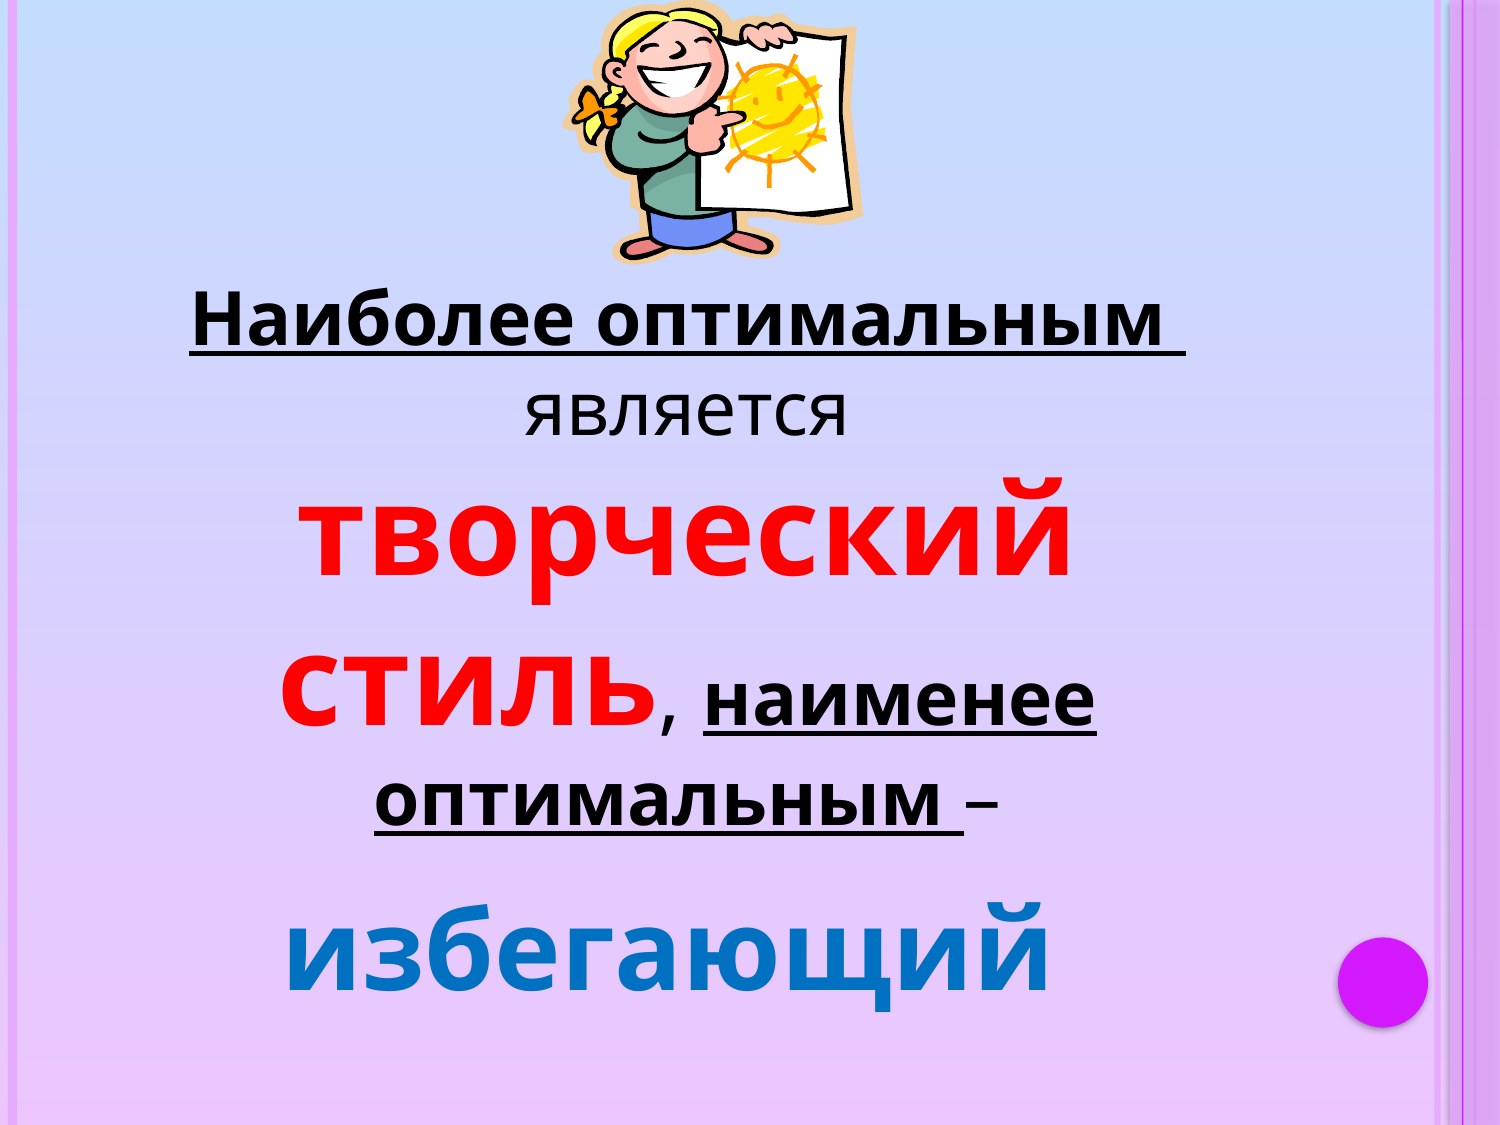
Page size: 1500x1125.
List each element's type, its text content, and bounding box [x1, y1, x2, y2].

list Наиболее оптимальным является творческий стиль, наименее оптимальным – избегающий [74, 262, 1301, 1063]
picture [562, 0, 869, 270]
